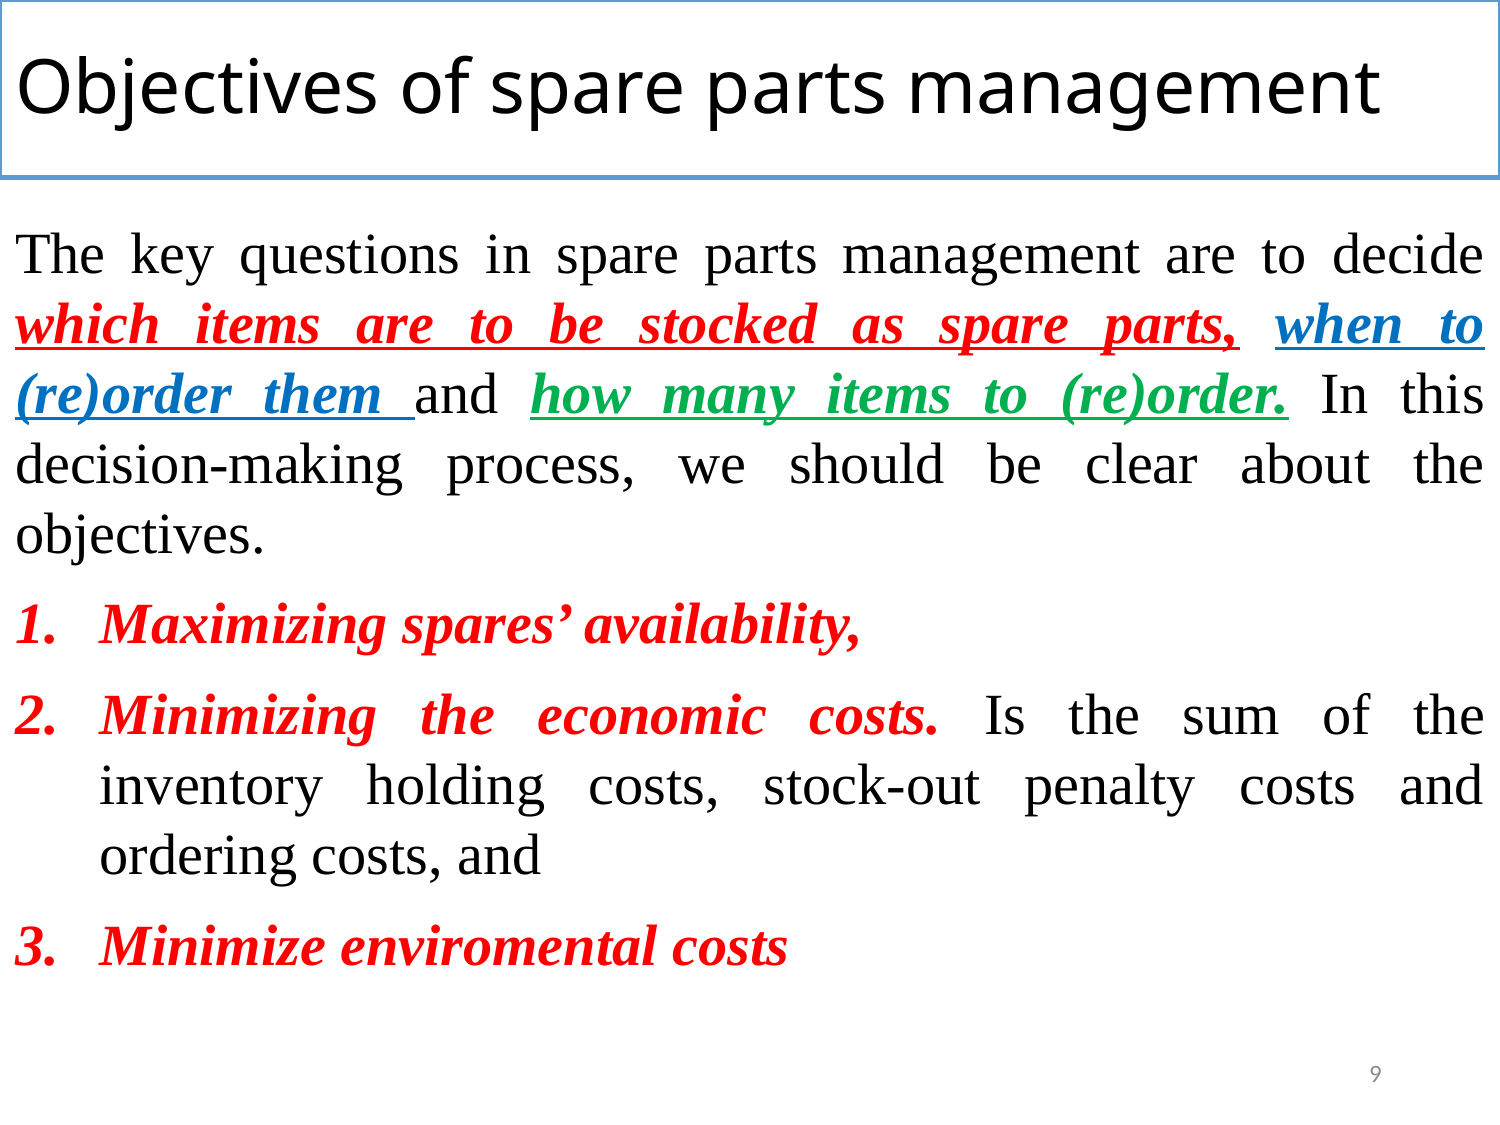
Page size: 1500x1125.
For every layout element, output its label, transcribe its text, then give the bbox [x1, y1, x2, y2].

title Objectives of spare parts management [0, 0, 1500, 178]
slide_number 9 [1059, 1042, 1397, 1103]
list The key questions in spare parts management are to decide which items are to be stocked as spare parts, when to (re)order them and how many items to (re)order. In this decision-making process, we should be clear about the objectives. Maximizing spares’ availability, Minimizing the economic costs. Is the sum of the inventory holding costs, stock-out penalty costs and ordering costs, and Minimize enviromental costs [0, 207, 1500, 1068]
